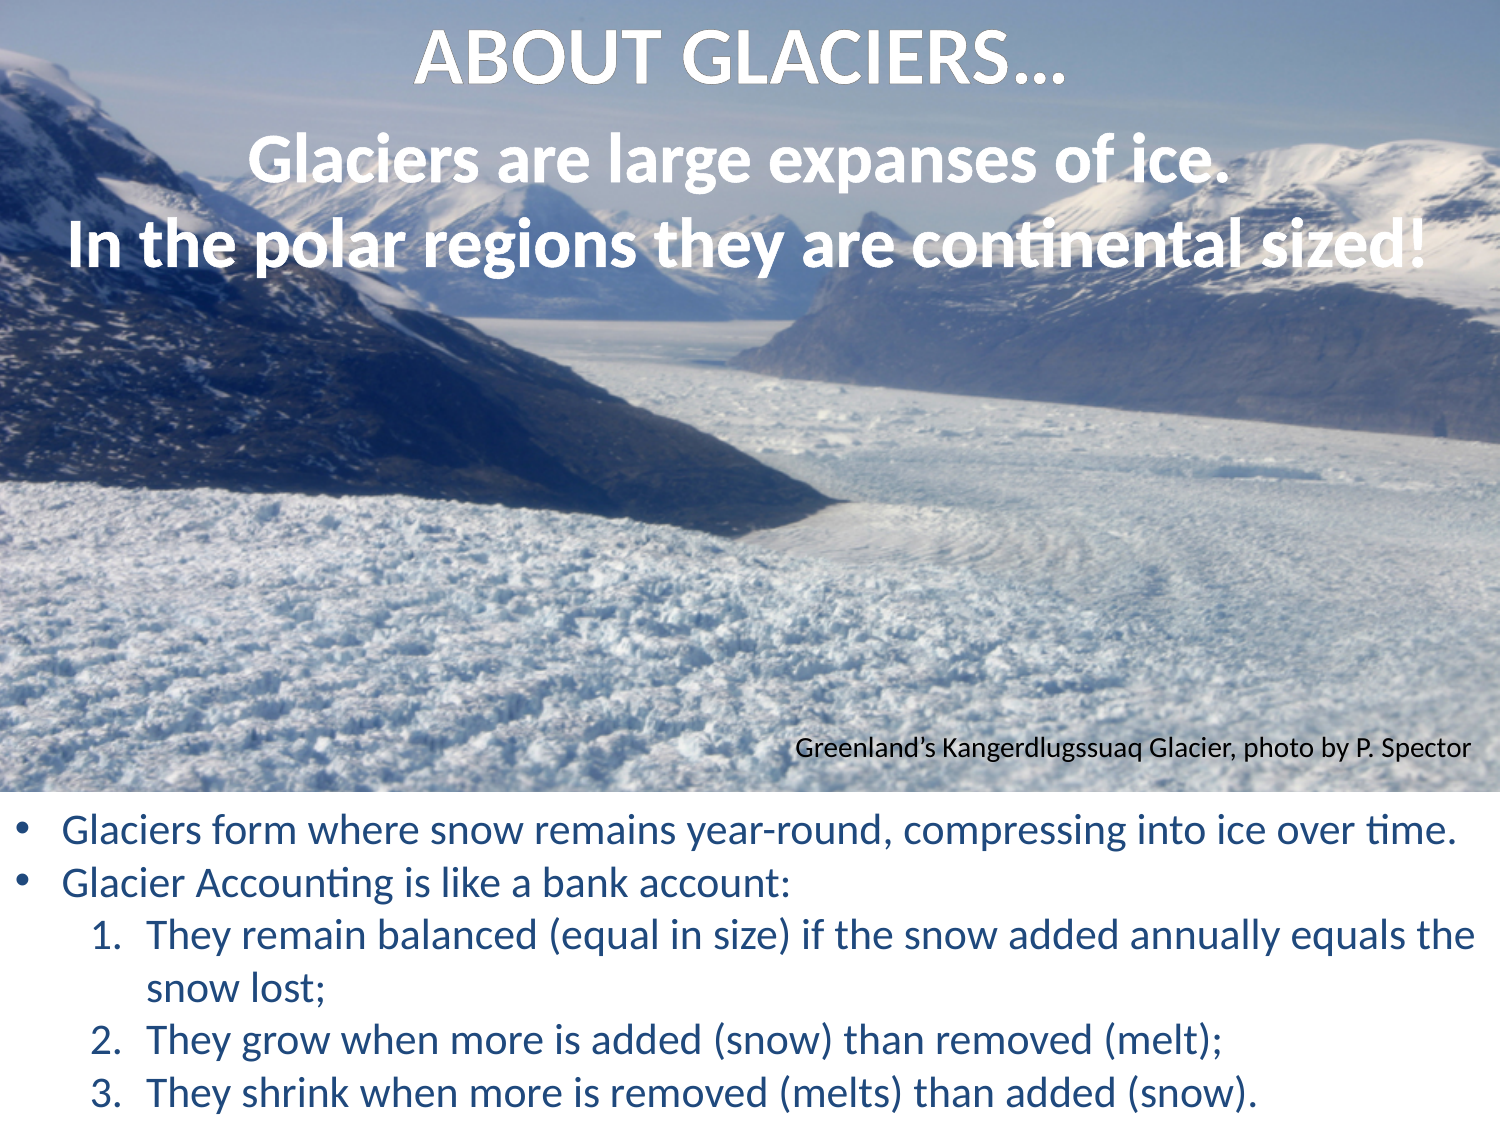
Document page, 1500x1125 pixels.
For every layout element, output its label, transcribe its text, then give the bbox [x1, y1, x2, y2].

picture [0, 0, 1500, 792]
text_box Glaciers form where snow remains year-round, compressing into ice over time. Glacier Accounting is like a bank account: They remain balanced (equal in size) if the snow added annually equals the snow lost; They grow when more is added (snow) than removed (melt); They shrink when more is removed (melts) than added (snow). [0, 798, 1500, 1124]
